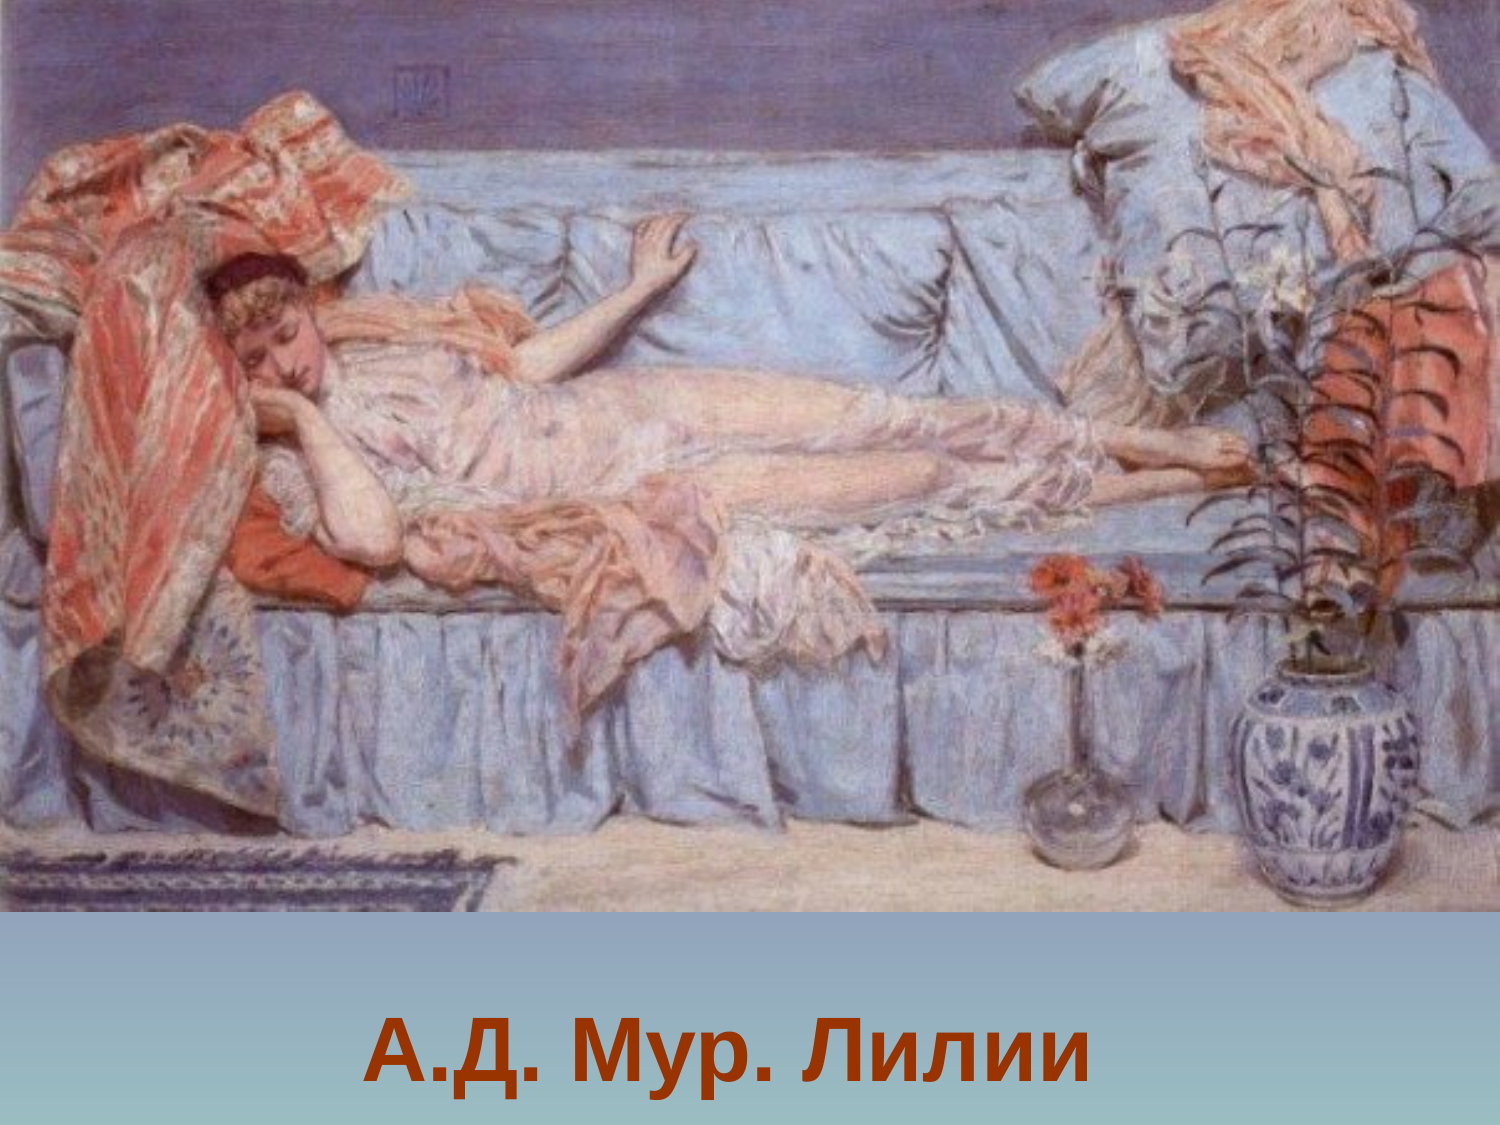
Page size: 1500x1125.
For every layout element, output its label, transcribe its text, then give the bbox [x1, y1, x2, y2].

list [0, 0, 1500, 912]
title А.Д. Мур. Лилии [52, 963, 1404, 1125]
